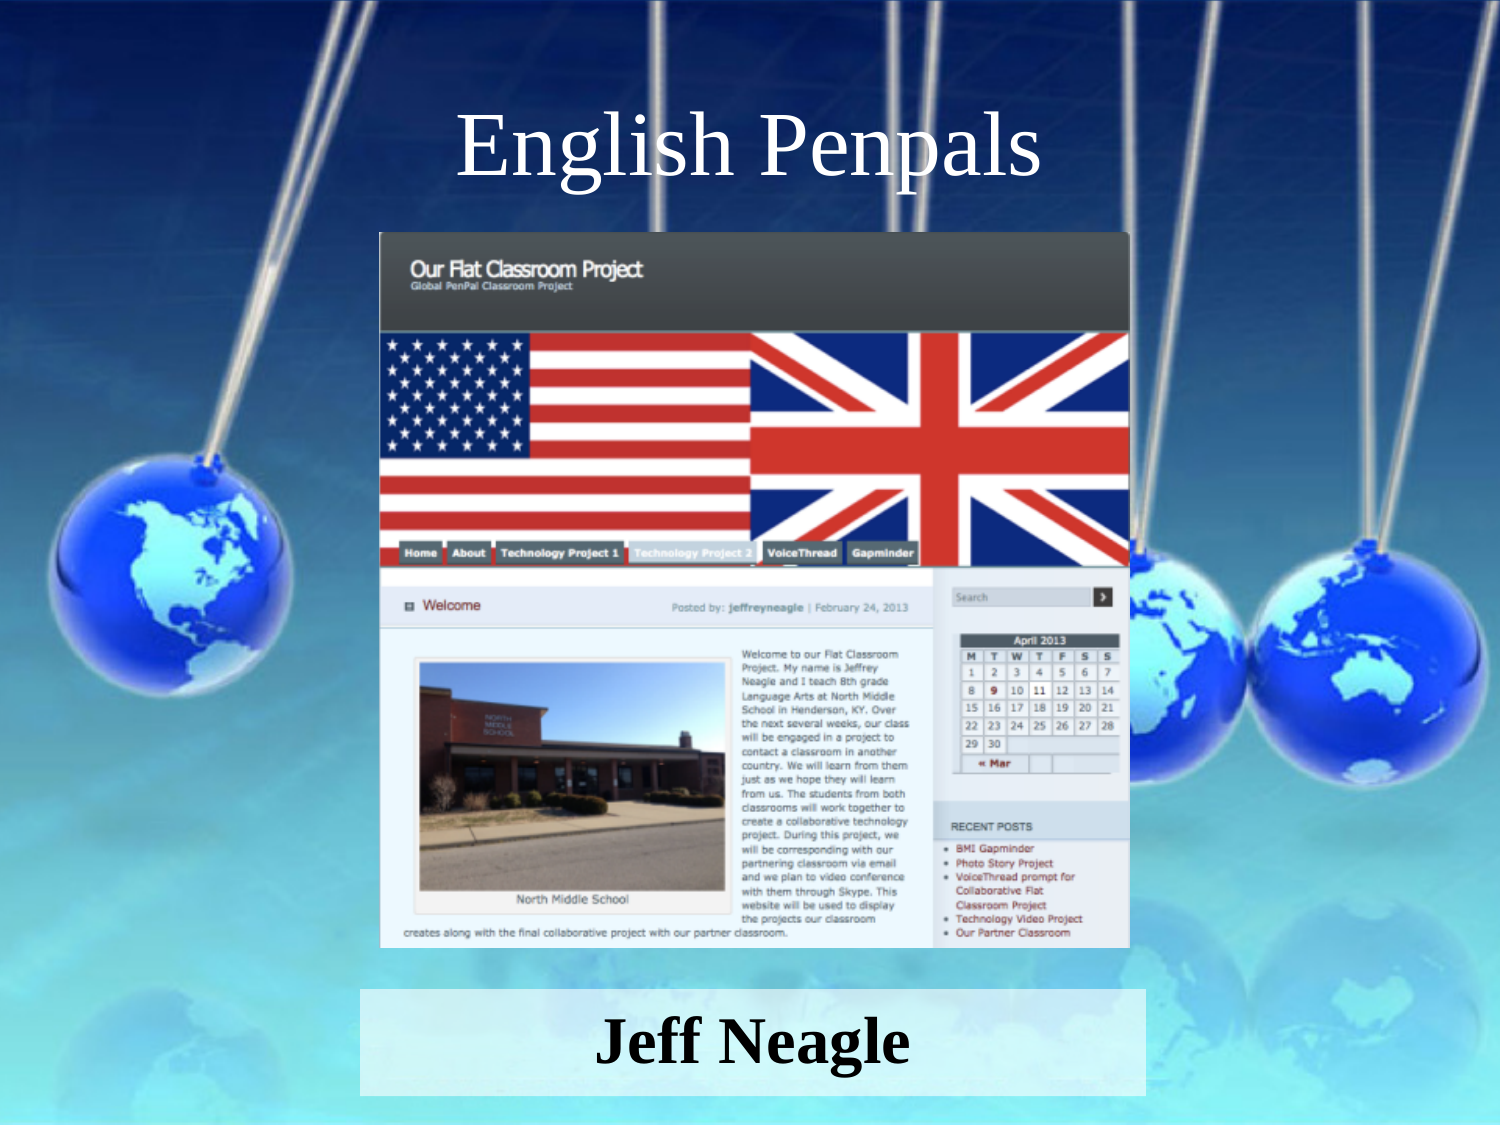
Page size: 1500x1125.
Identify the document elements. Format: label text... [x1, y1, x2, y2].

list Jeff Neagle [360, 989, 1146, 1097]
title English Penpals [75, 45, 1425, 233]
picture [0, 0, 1500, 1125]
